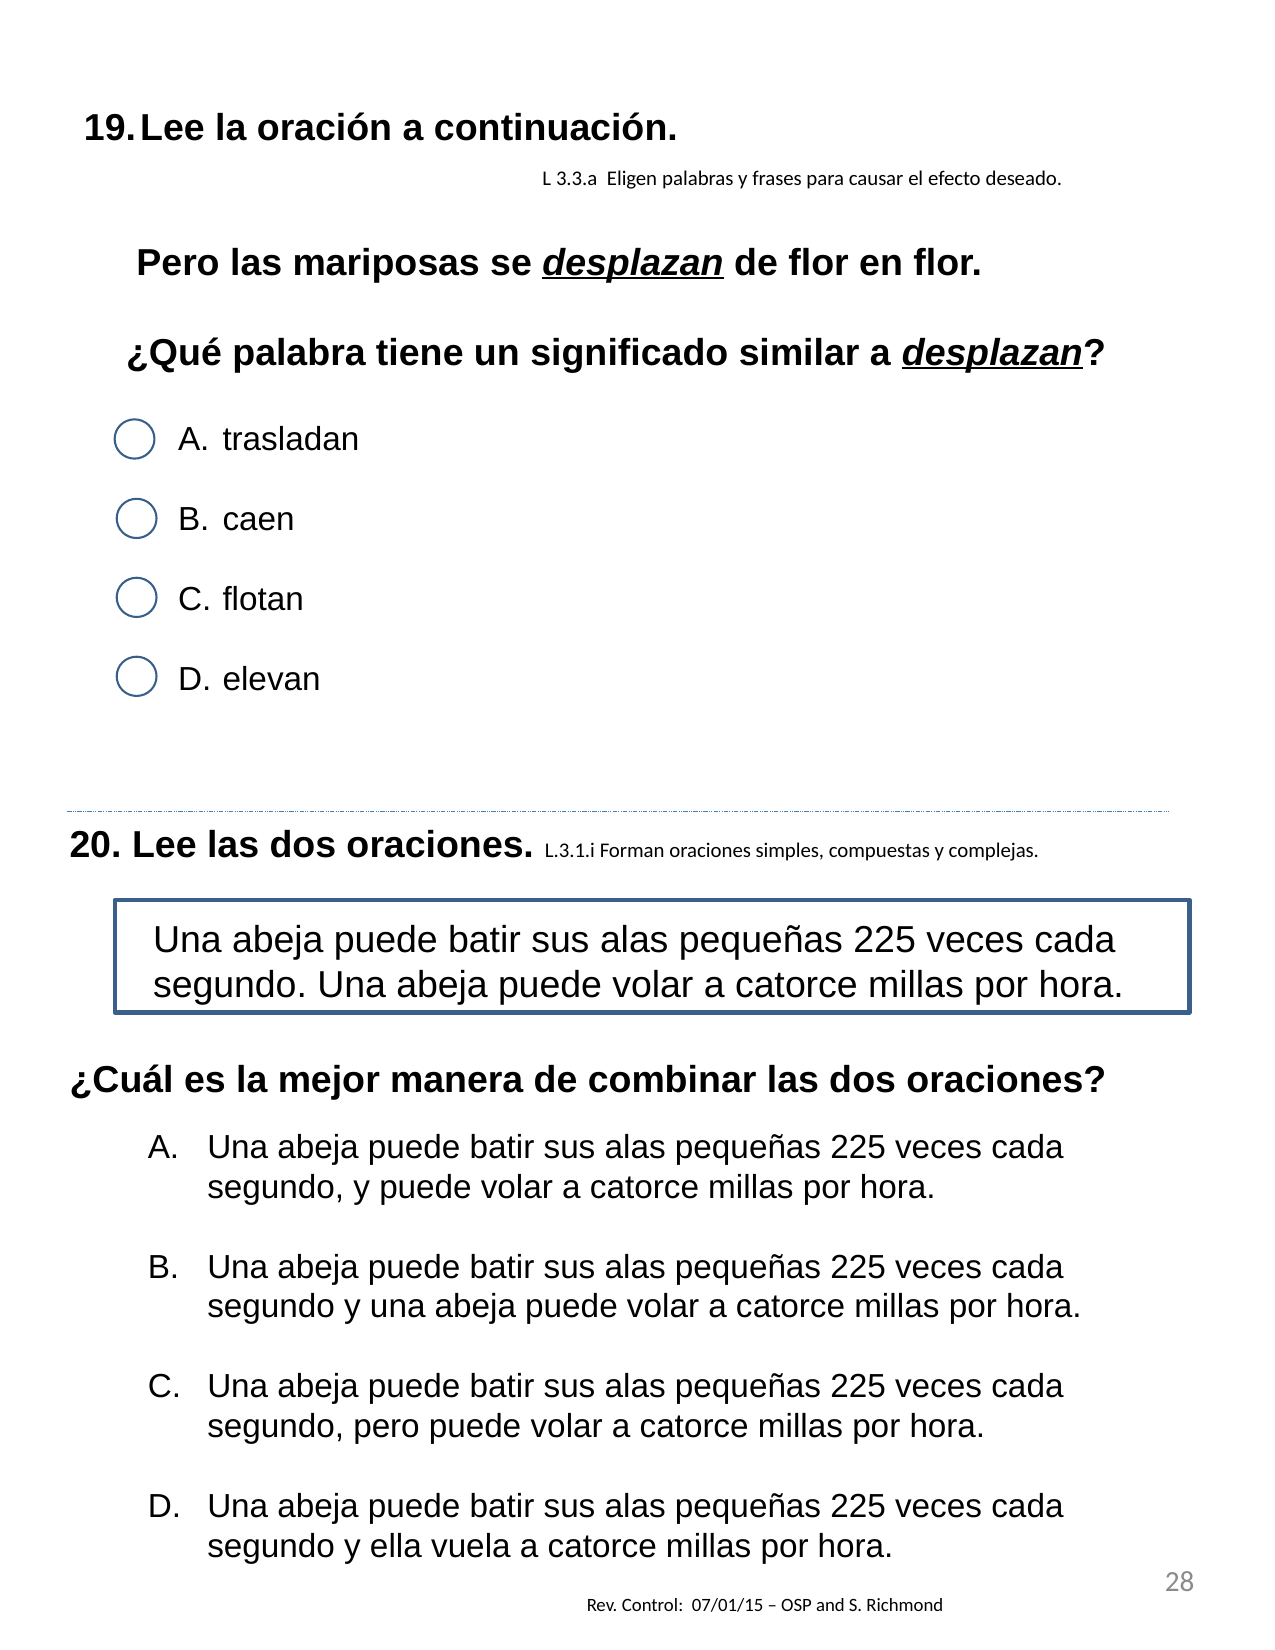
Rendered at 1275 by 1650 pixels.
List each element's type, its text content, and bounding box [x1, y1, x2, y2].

text_box [113, 898, 1192, 1015]
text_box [114, 419, 157, 697]
slide_number 28 [1073, 1536, 1212, 1625]
text_box 20. Lee las dos oraciones. L.3.1.i Forman oraciones simples, compuestas y complejas. Una abeja puede batir sus alas pequeñas 225 veces cada segundo. Una abeja puede volar a catorce millas por hora. ¿Cuál es la mejor manera de combinar las dos oraciones? Una abeja puede batir sus alas pequeñas 225 veces cada segundo, y puede volar a catorce millas por hora. Una abeja puede batir sus alas pequeñas 225 veces cada segundo y una abeja puede volar a catorce millas por hora. Una abeja puede batir sus alas pequeñas 225 veces cada segundo, pero puede volar a catorce millas por hora. Una abeja puede batir sus alas pequeñas 225 veces cada segundo y ella vuela a catorce millas por hora. [51, 811, 1203, 1573]
text_box Lee la oración a continuación. L 3.3.a Eligen palabras y frases para causar el efecto deseado. Pero las mariposas se desplazan de flor en flor. ¿Qué palabra tiene un significado similar a desplazan? trasladan caen flotan elevan [67, 94, 1188, 786]
